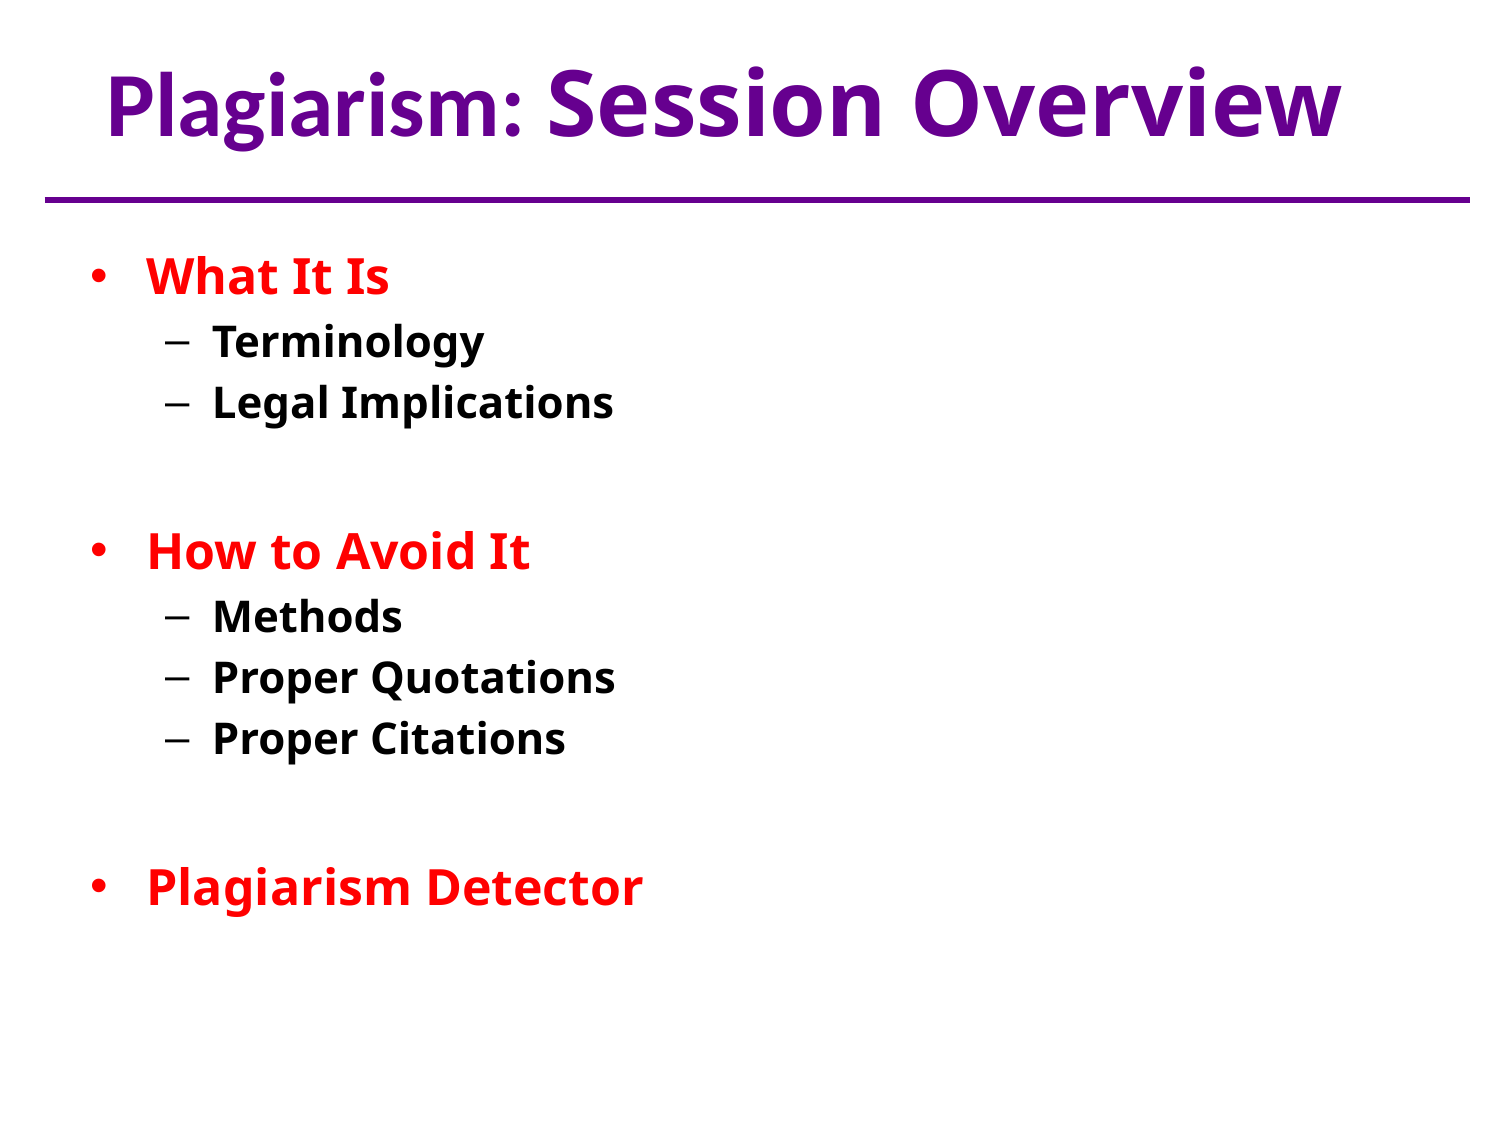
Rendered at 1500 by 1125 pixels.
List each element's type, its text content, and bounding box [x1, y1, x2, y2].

title Plagiarism: Session Overview [50, 12, 1400, 188]
list What It Is Terminology Legal Implications How to Avoid It Methods Proper Quotations Proper Citations Plagiarism Detector [75, 237, 1450, 1038]
